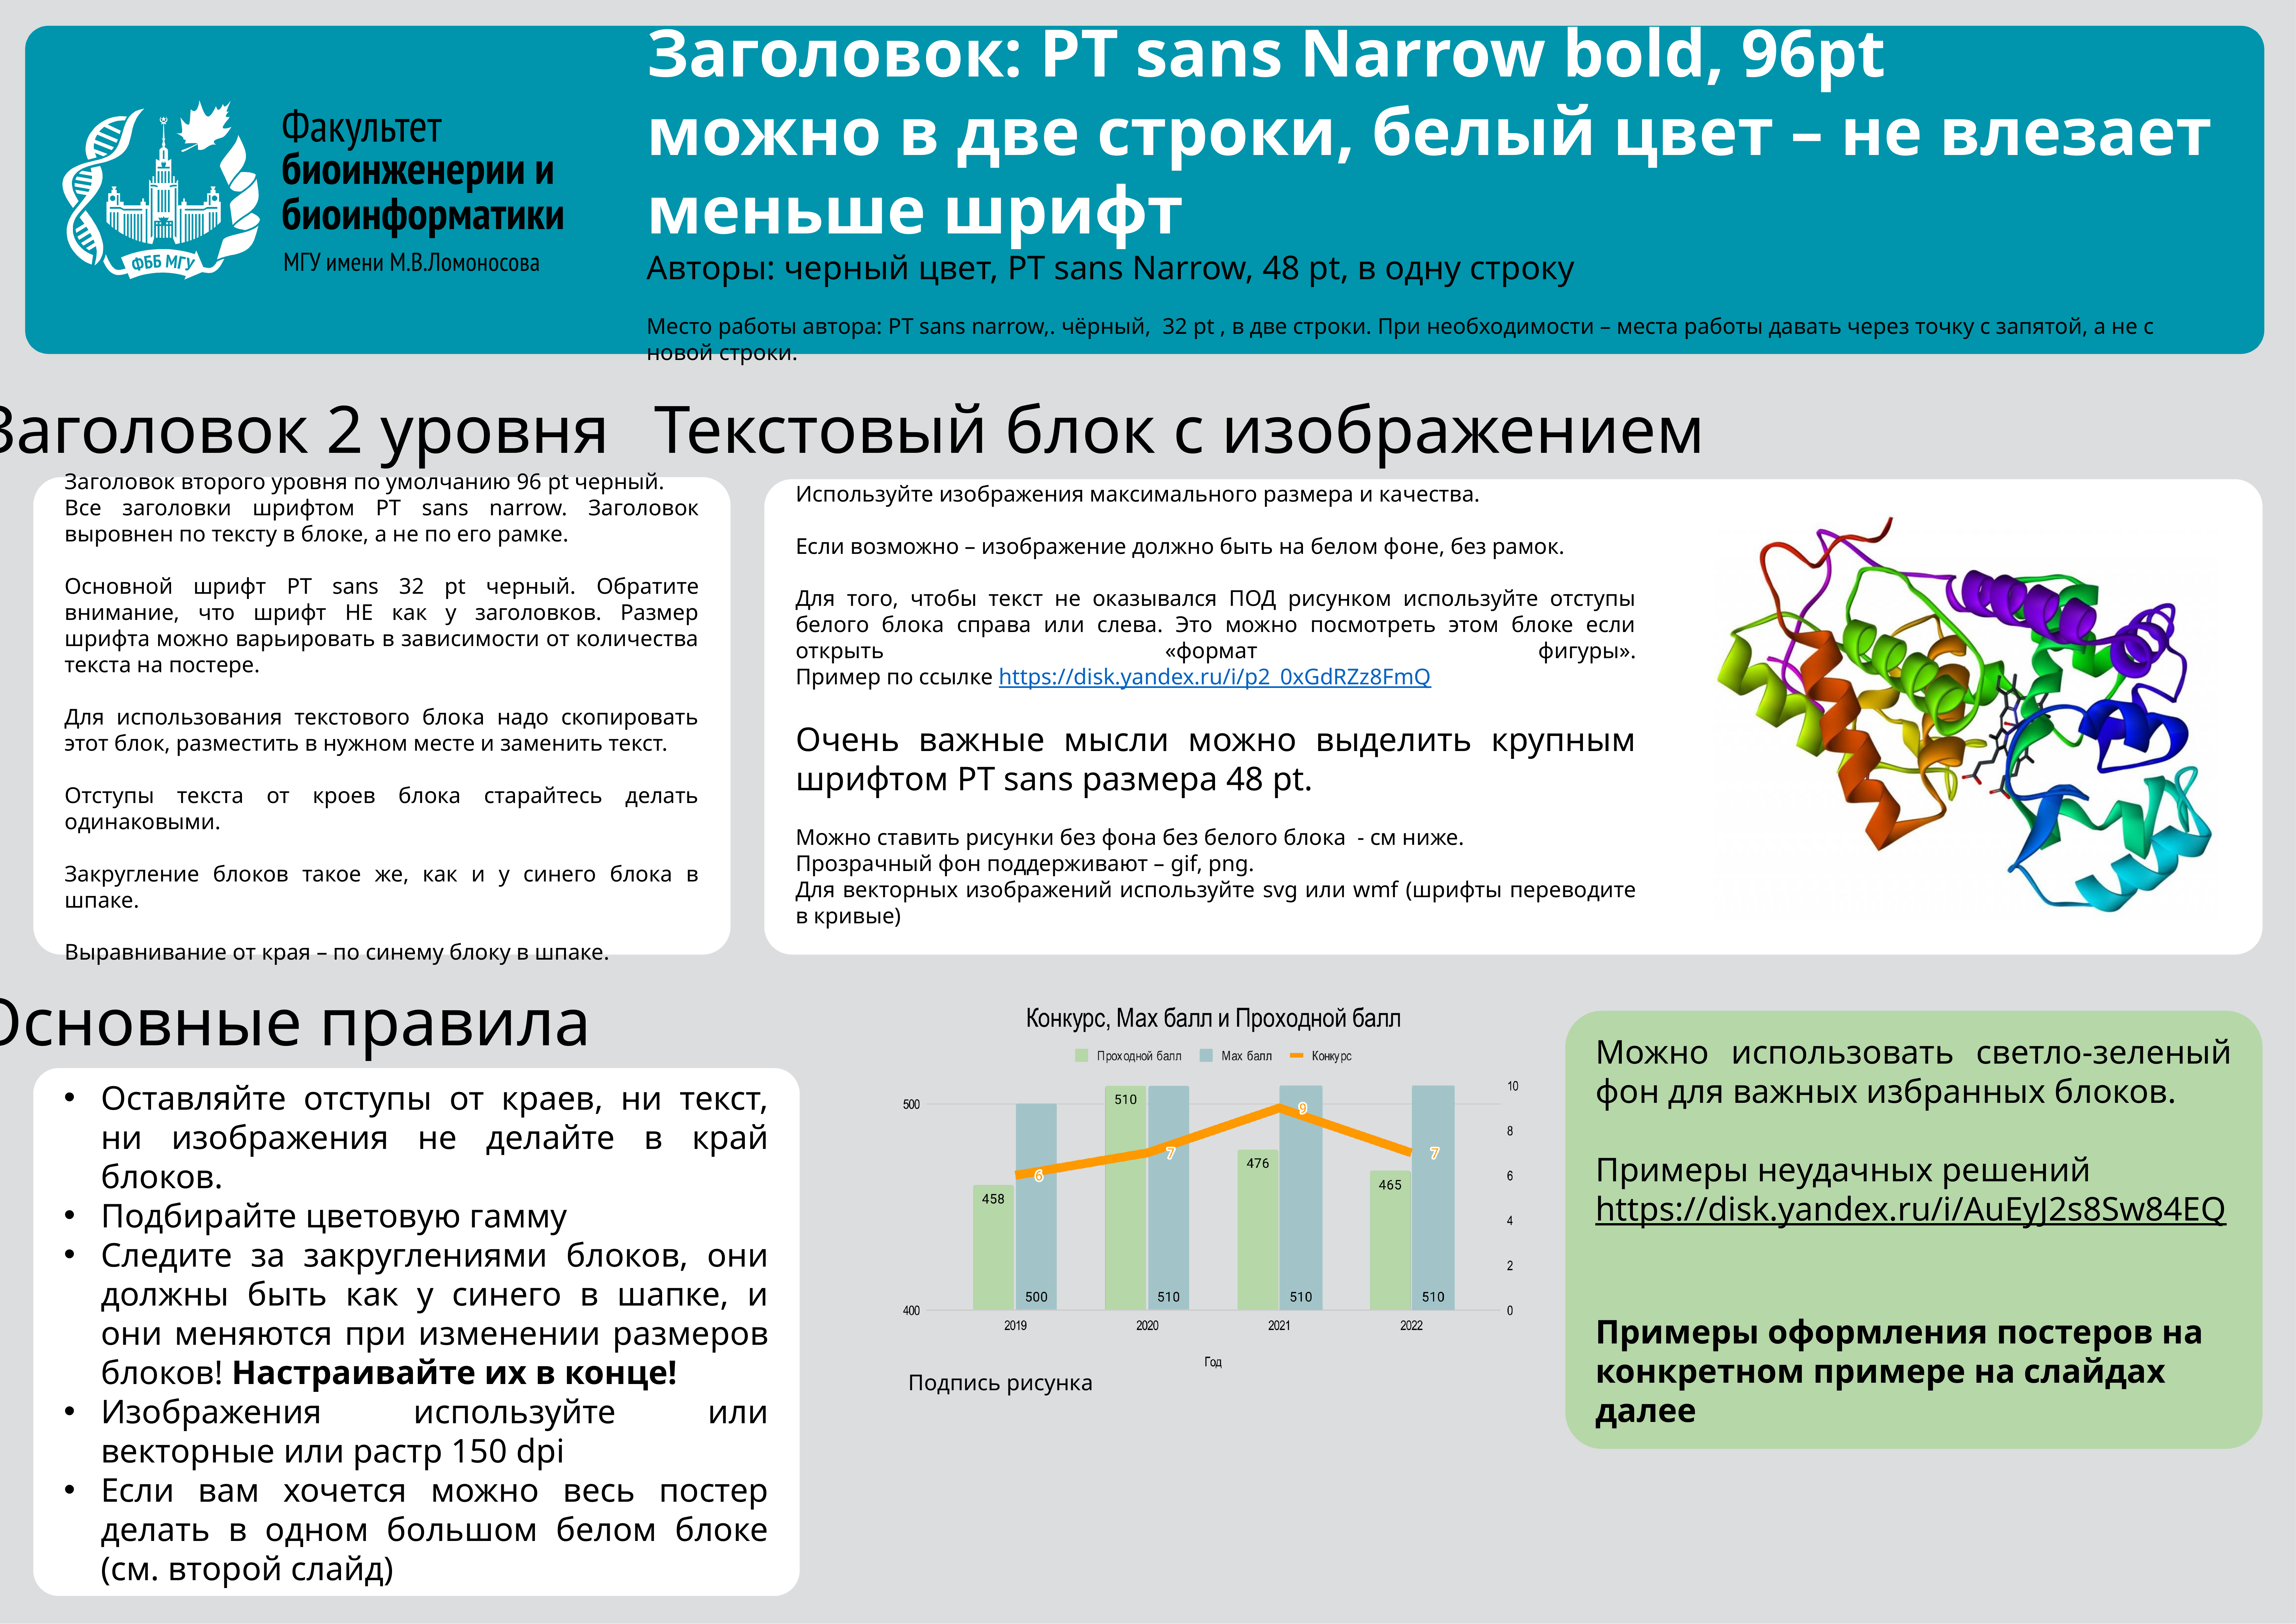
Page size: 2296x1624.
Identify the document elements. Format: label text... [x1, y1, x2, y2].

text_box Можно использовать светло-зеленый фон для важных избранных блоков. Примеры неудачных решений https://disk.yandex.ru/i/AuEyJ2s8Sw84EQ Примеры оформления постеров на конкретном примере на слайдах далее [1565, 1010, 2263, 1449]
text_box Заголовок: PT sans Narrow bold, 96pt можно в две строки, белый цвет – не влезает меньше шрифт Авторы: черный цвет, PT sans Narrow, 48 pt, в одну строку Место работы автора: PT sans narrow,. чёрный, 32 pt , в две строки. При необходимости – места работы давать через точку с запятой, а не с новой строки. [642, 9, 2221, 367]
picture [1714, 507, 2219, 921]
text_box Заголовок второго уровня по умолчанию 96 pt черный. Все заголовки шрифтом PT sans narrow. Заголовок выровнен по тексту в блоке, а не по его рамке. Основной шрифт PT sans 32 pt черный. Обратите внимание, что шрифт НЕ как у заголовков. Размер шрифта можно варьировать в зависимости от количества текста на постере. Для использования текстового блока надо скопировать этот блок, разместить в нужном месте и заменить текст. Отступы текста от кроев блока старайтесь делать одинаковыми. Закругление блоков такое же, как и у синего блока в шпаке. Выравнивание от края – по синему блоку в шпаке. [33, 477, 731, 955]
text_box Оставляйте отступы от краев, ни текст, ни изображения не делайте в край блоков. Подбирайте цветовую гамму Следите за закруглениями блоков, они должны быть как у синего в шапке, и они меняются при изменении размеров блоков! Настраивайте их в конце! Изображения используйте или векторные или растр 150 dpi Если вам хочется можно весь постер делать в одном большом белом блоке (см. второй слайд) [33, 1068, 800, 1597]
text_box Подпись рисунка [903, 1366, 1565, 1397]
text_box Заголовок 2 уровня [0, 385, 615, 469]
text_box Основные правила [0, 978, 596, 1061]
text_box Текстовый блок с изображением [649, 385, 1710, 469]
picture [882, 981, 1544, 1390]
text_box Используйте изображения максимального размера и качества. Если возможно – изображение должно быть на белом фоне, без рамок. Для того, чтобы текст не оказывался ПОД рисунком используйте отступы белого блока справа или слева. Это можно посмотреть этом блоке если открыть «формат фигуры». Пример по ссылке https://disk.yandex.ru/i/p2_0xGdRZz8FmQ Очень важные мысли можно выделить крупным шрифтом PT sans размера 48 pt. Можно ставить рисунки без фона без белого блока - см ниже. Прозрачный фон поддерживают – gif, png. Для векторных изображений используйте svg или wmf (шрифты переводите в кривые) [764, 479, 2263, 955]
